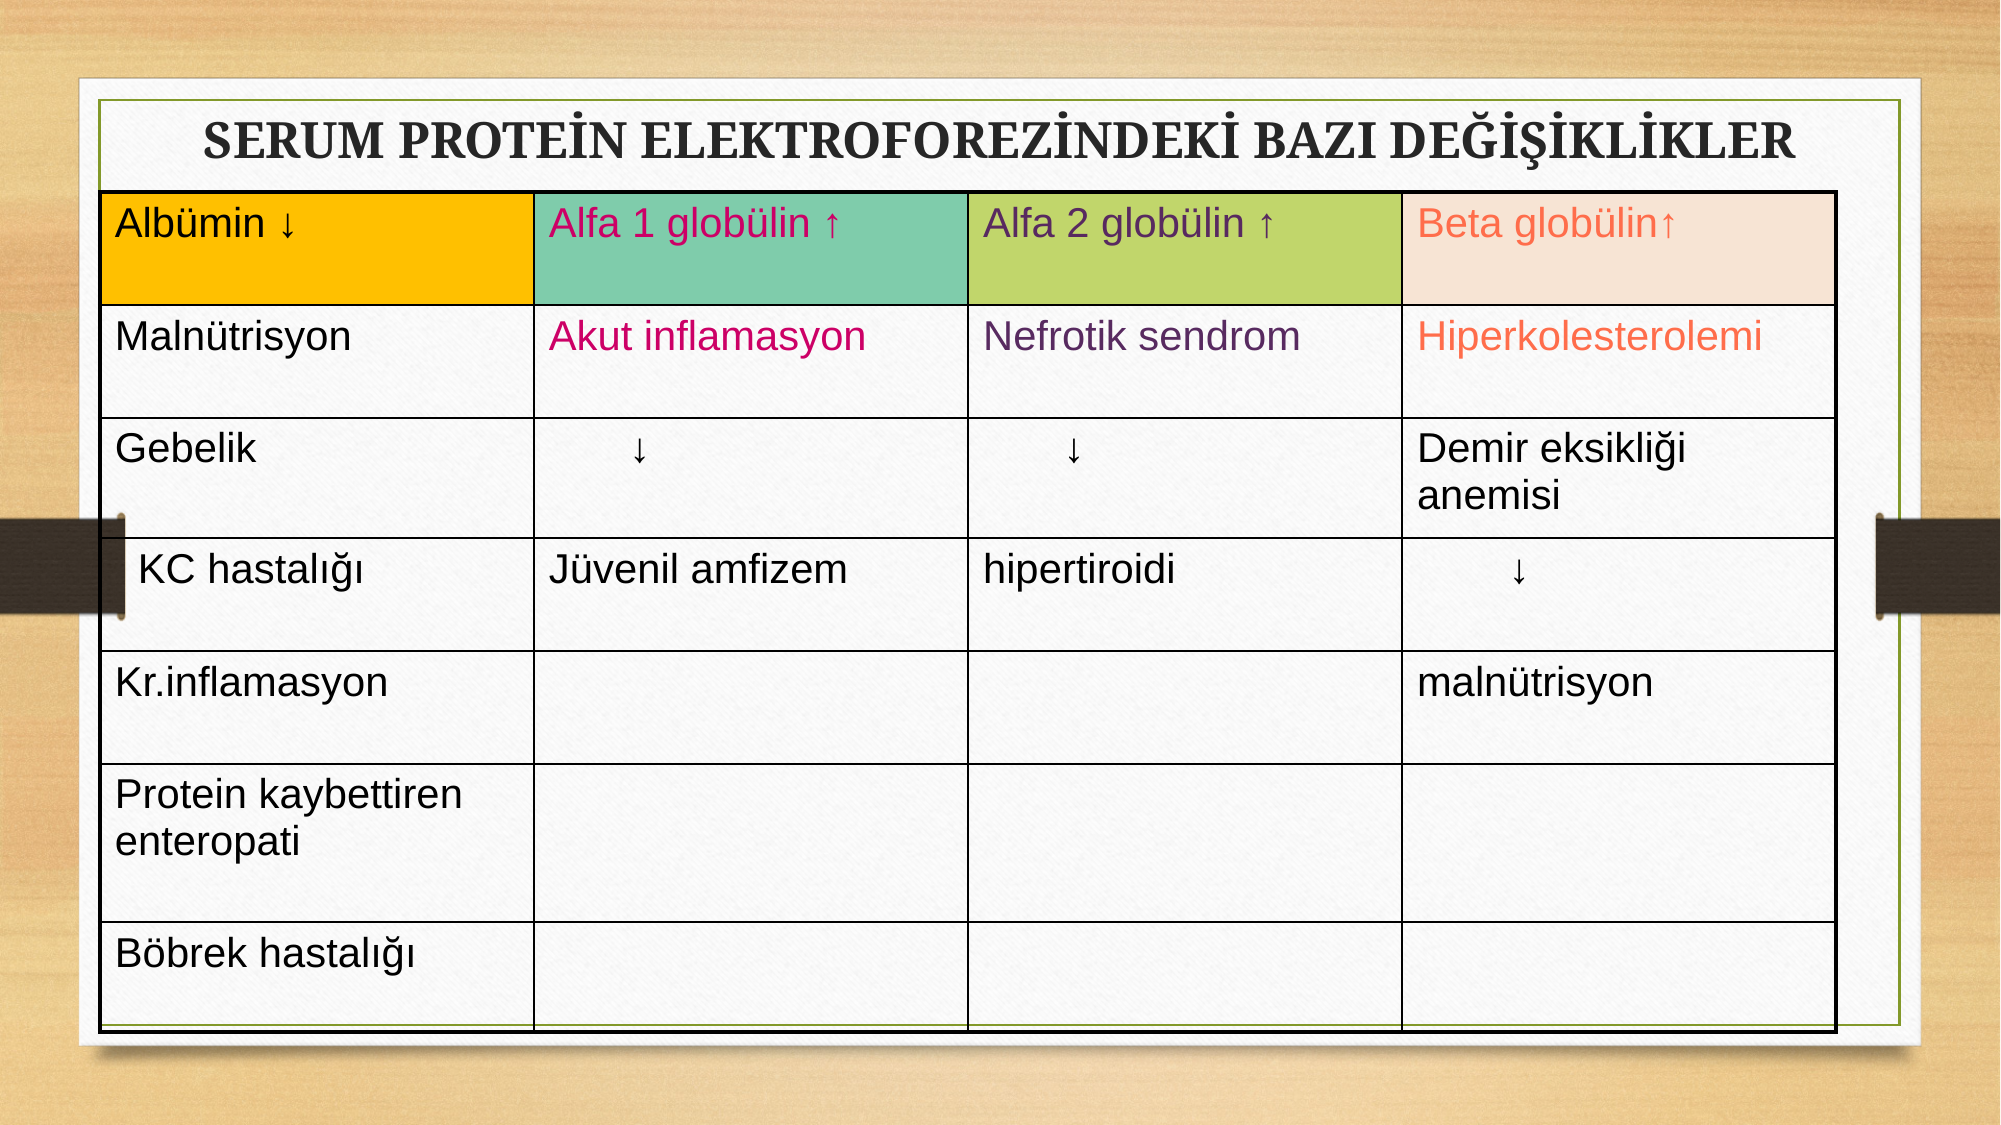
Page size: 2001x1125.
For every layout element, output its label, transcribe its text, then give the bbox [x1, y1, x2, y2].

table_cell Kr.inflamasyon [102, 652, 533, 763]
table_cell [535, 652, 967, 763]
table_cell ↓ [1403, 539, 1834, 650]
table_cell Protein kaybettiren enteropati [102, 765, 533, 921]
table_cell Akut inflamasyon [535, 306, 967, 417]
table_cell [969, 652, 1401, 763]
table_header Alfa 2 globülin ↑ [969, 194, 1401, 304]
picture [0, 0, 2001, 1125]
table_cell [969, 923, 1401, 1030]
title SERUM PROTEİN ELEKTROFOREZİNDEKİ BAZI DEĞİŞİKLİKLER [99, 45, 1900, 233]
table_cell Malnütrisyon [102, 306, 533, 417]
table_cell Gebelik [102, 419, 533, 537]
table_cell Nefrotik sendrom [969, 306, 1401, 417]
table_cell [1403, 765, 1834, 921]
table_cell [1403, 923, 1834, 1030]
table_cell malnütrisyon [1403, 652, 1834, 763]
table_cell KC hastalığı [102, 539, 533, 650]
table_cell Böbrek hastalığı [102, 923, 533, 1030]
table_cell Hiperkolesterolemi [1403, 306, 1834, 417]
table_header Beta globülin↑ [1403, 194, 1834, 304]
table_cell ↓ [535, 419, 967, 537]
table_cell [535, 923, 967, 1030]
table_header Alfa 1 globülin ↑ [535, 194, 967, 304]
table_cell ↓ [969, 419, 1401, 537]
table_cell Jüvenil amfizem [535, 539, 967, 650]
table_header Albümin ↓ [102, 194, 533, 304]
table_cell [969, 765, 1401, 921]
table_cell hipertiroidi [969, 539, 1401, 650]
table_cell Demir eksikliği anemisi [1403, 419, 1834, 537]
table_cell [535, 765, 967, 921]
